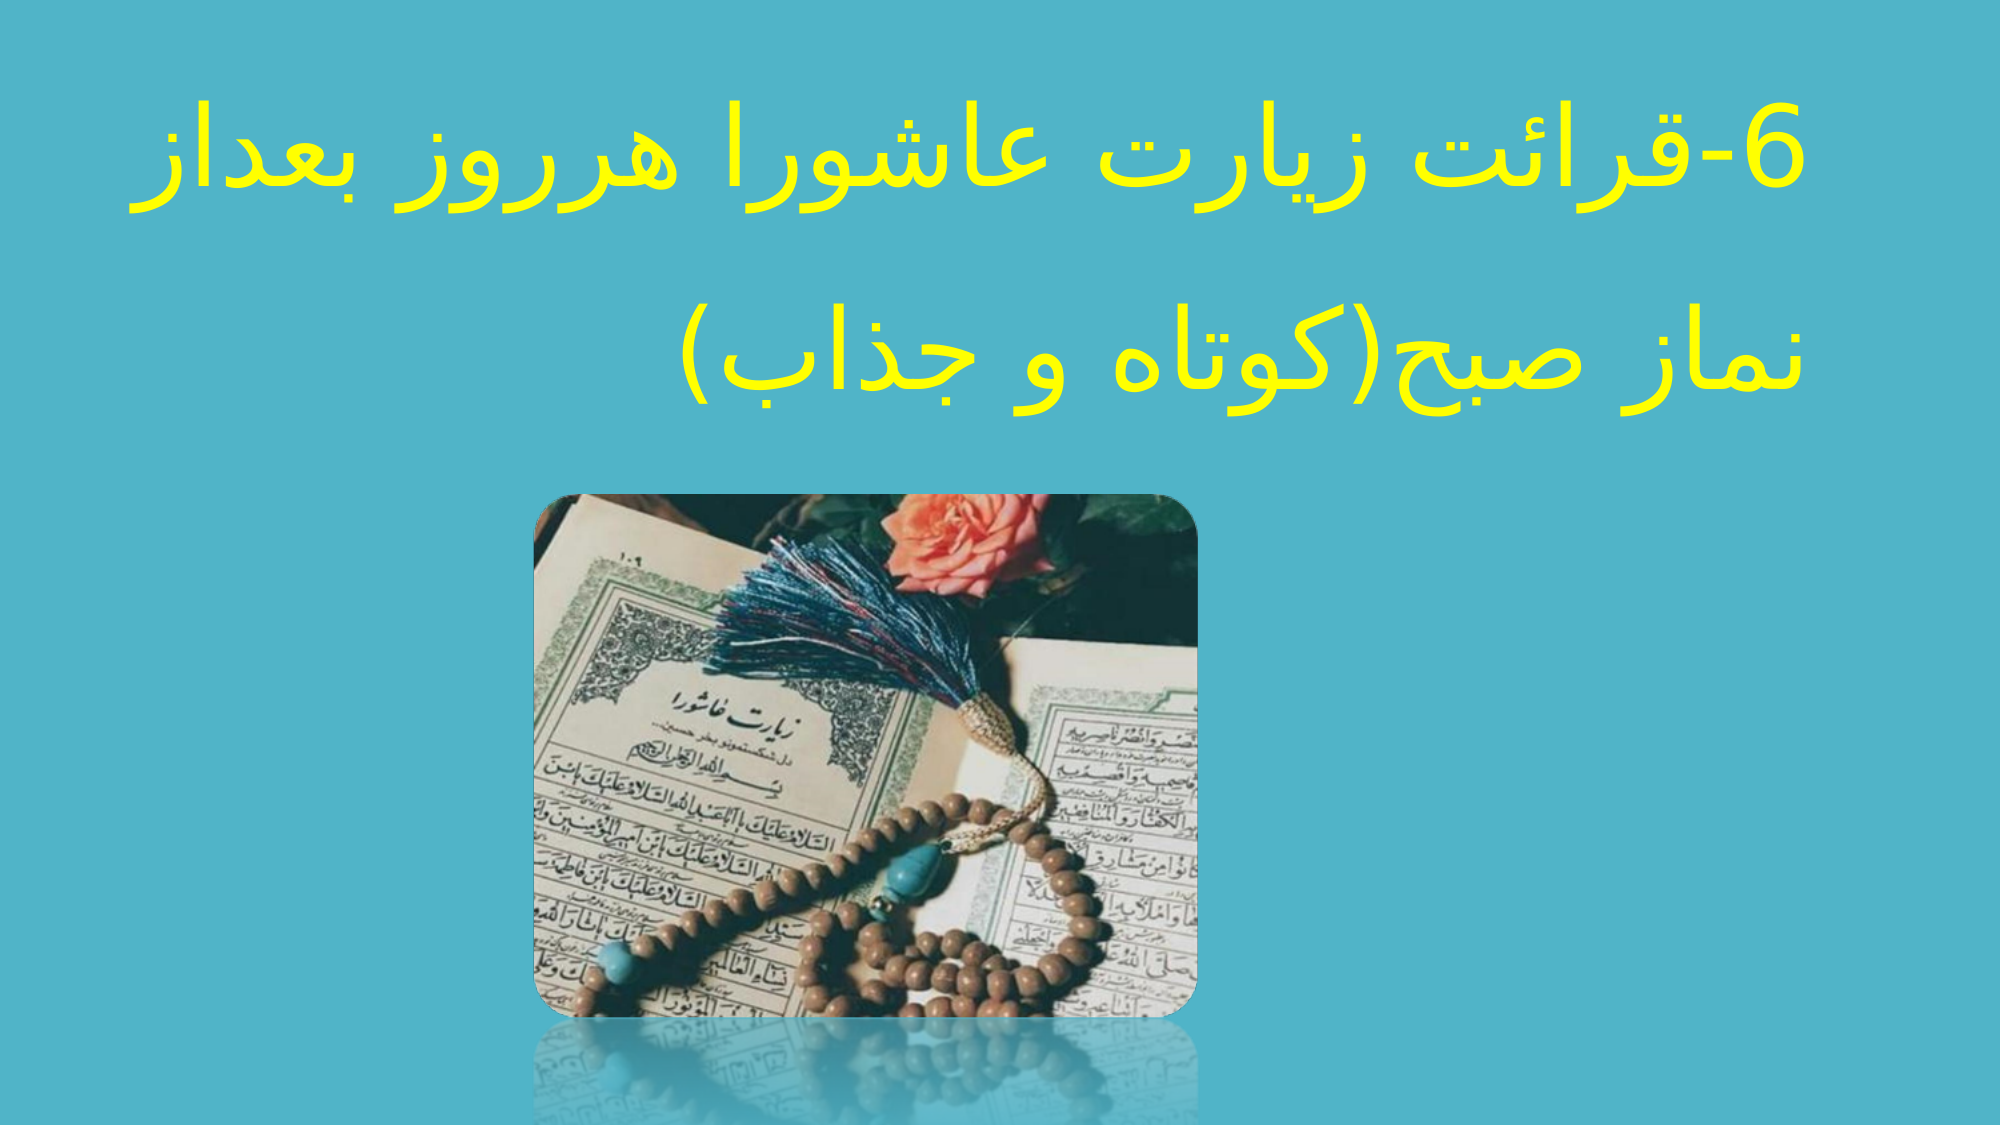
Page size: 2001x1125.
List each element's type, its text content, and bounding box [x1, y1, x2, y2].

text_box 6-قرائت زیارت عاشورا هرروز بعداز نماز صبح(کوتاه و جذاب) [0, 0, 1826, 420]
picture [530, 493, 1202, 1125]
